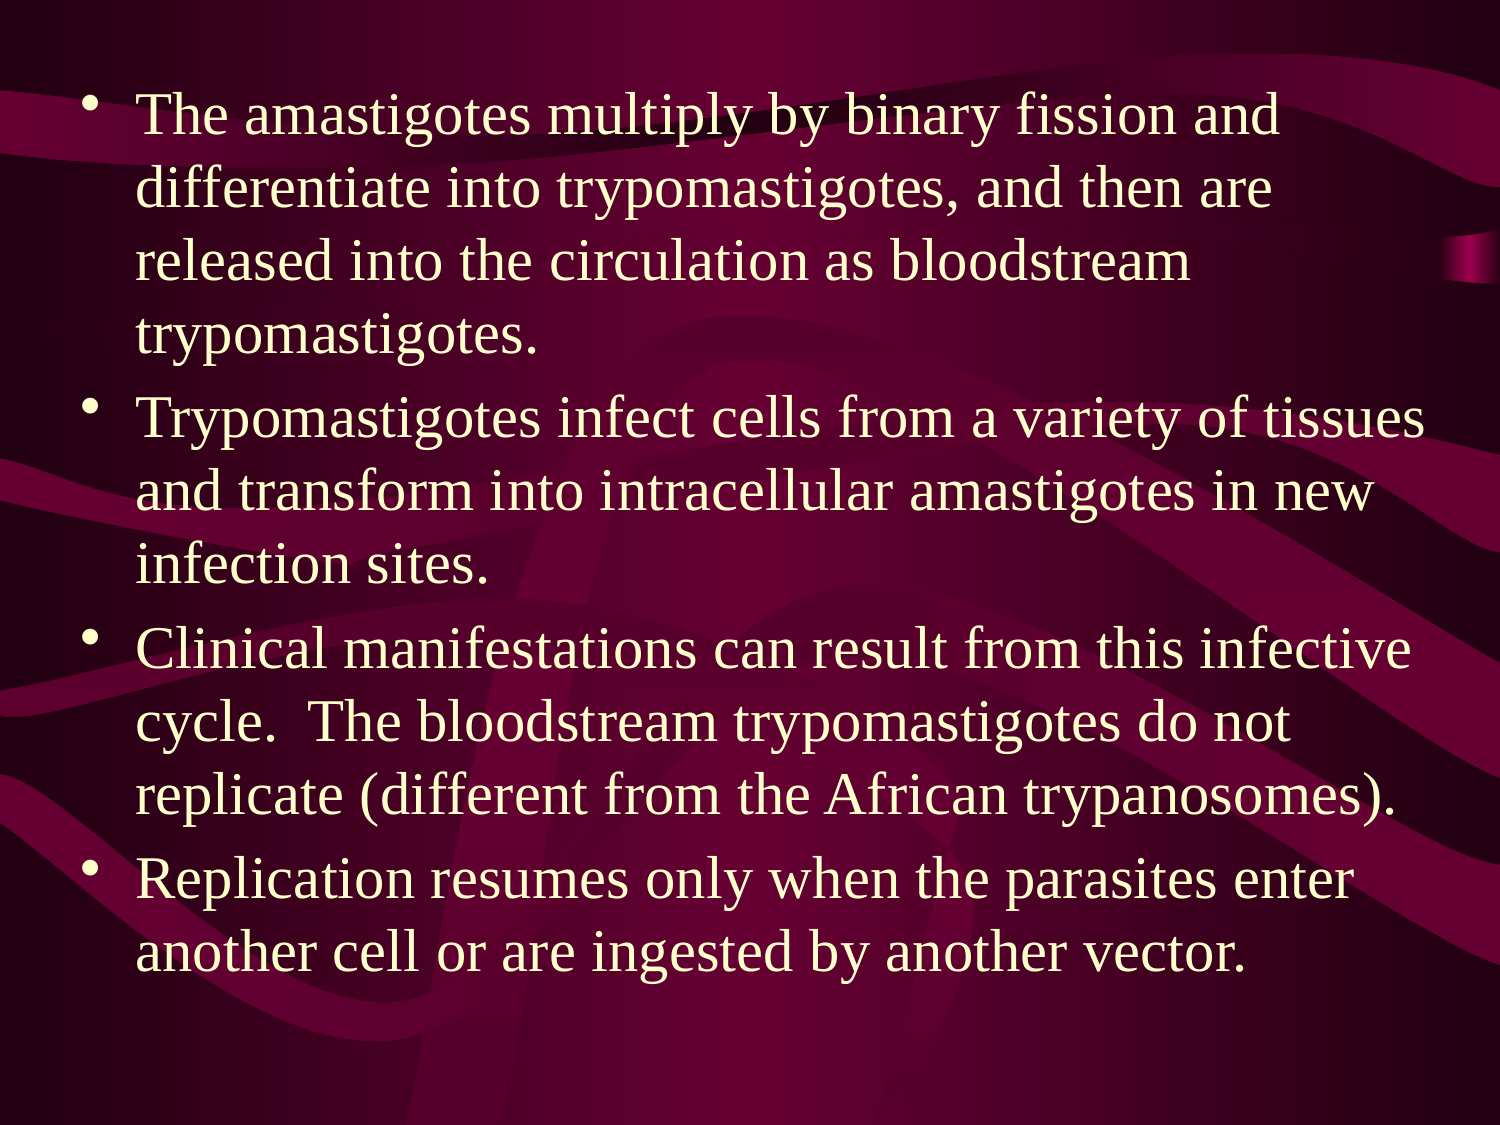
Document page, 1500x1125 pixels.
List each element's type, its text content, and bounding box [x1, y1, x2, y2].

list The amastigotes multiply by binary fission and differentiate into trypomastigotes, and then are released into the circulation as bloodstream trypomastigotes. Trypomastigotes infect cells from a variety of tissues and transform into intracellular amastigotes in new infection sites. Clinical manifestations can result from this infective cycle. The bloodstream trypomastigotes do not replicate (different from the African trypanosomes). Replication resumes only when the parasites enter another cell or are ingested by another vector. [64, 66, 1447, 1047]
